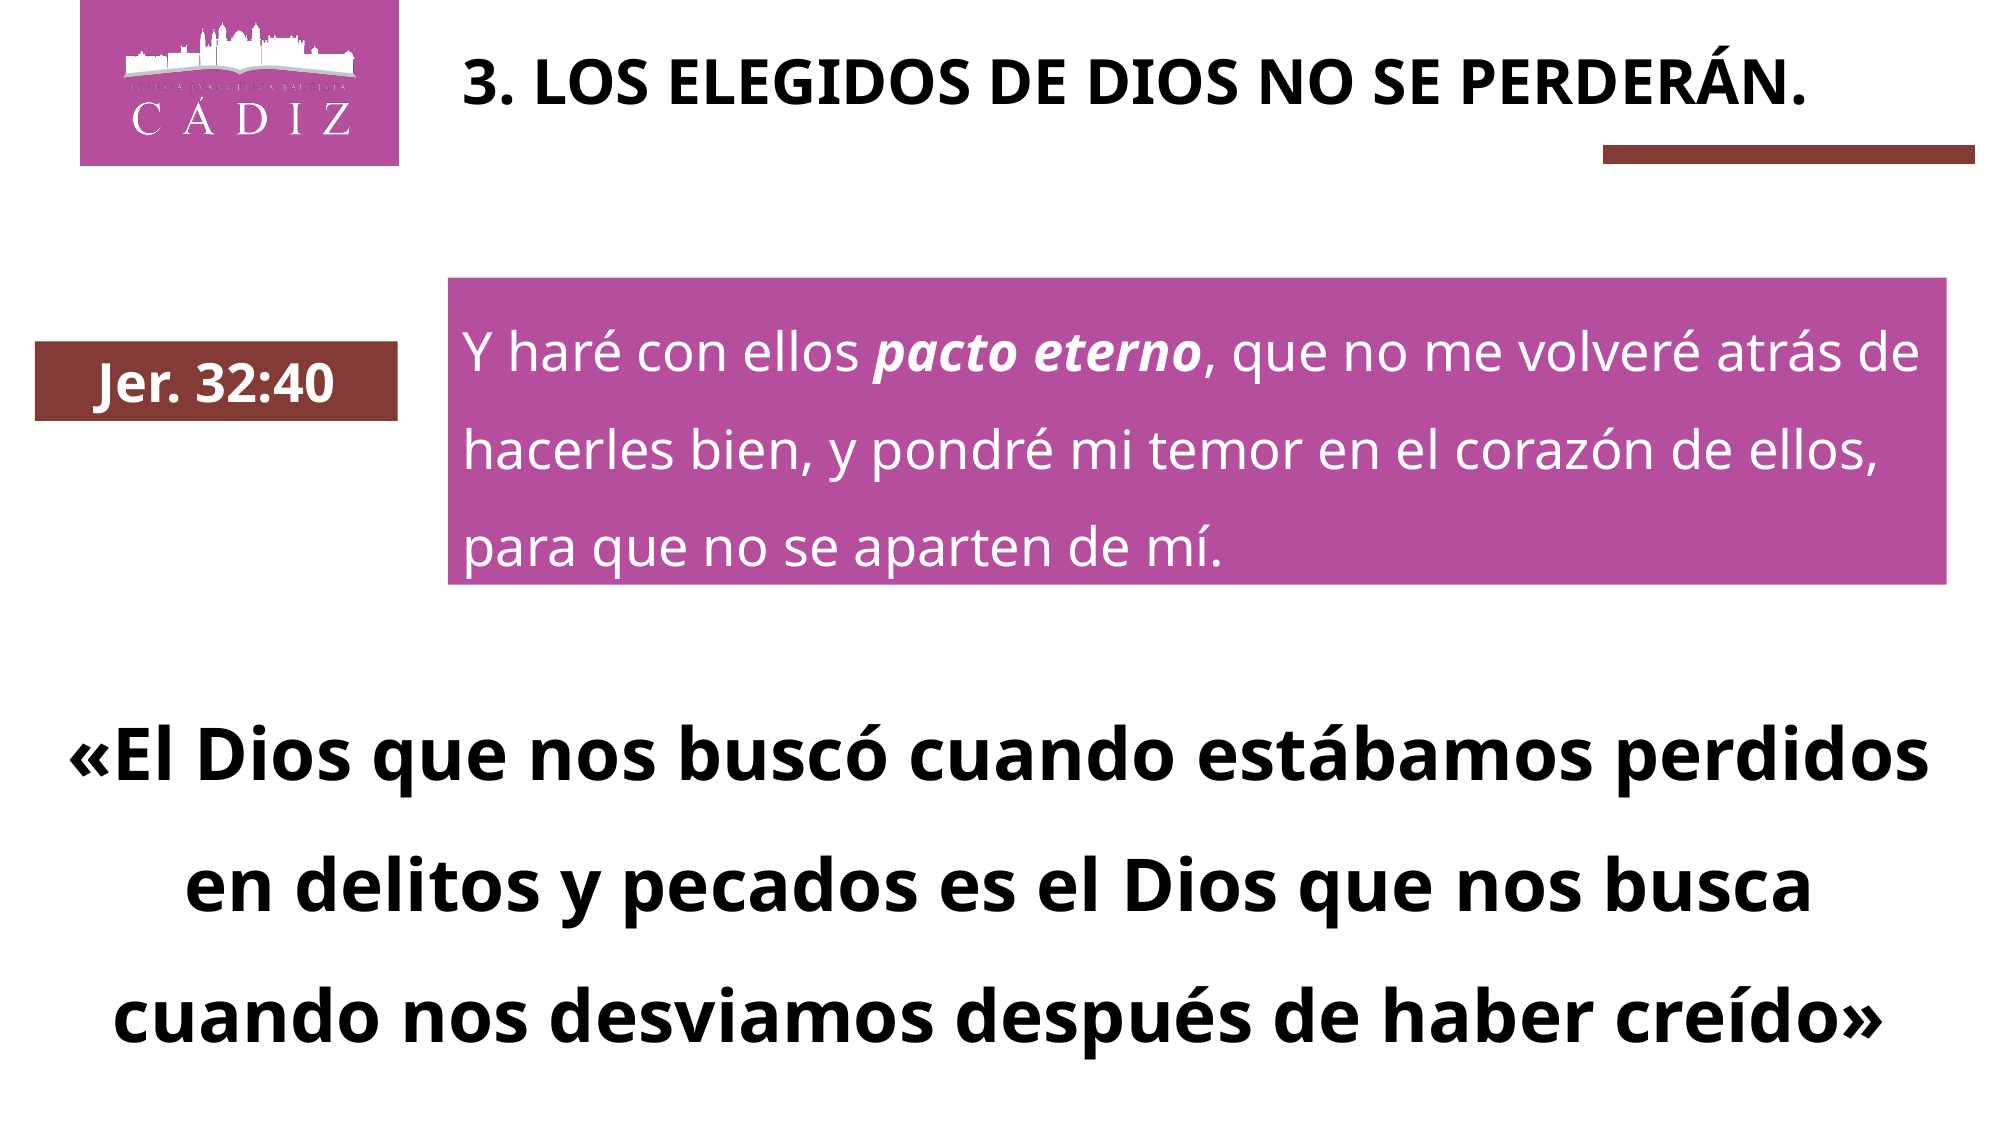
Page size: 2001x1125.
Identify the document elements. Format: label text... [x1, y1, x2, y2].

text_box 3. LOS ELEGIDOS DE DIOS NO SE PERDERÁN. [447, 34, 2000, 125]
picture [105, 11, 371, 159]
text_box «El Dios que nos buscó cuando estábamos perdidos en delitos y pecados es el Dios que nos busca cuando nos desviamos después de haber creído» [0, 655, 2000, 1065]
text_box Jer. 32:40 [34, 341, 398, 421]
text_box [1601, 143, 1977, 166]
text_box [80, 0, 399, 166]
text_box Y haré con ellos pacto eterno, que no me volveré atrás de hacerles bien, y pondré mi temor en el corazón de ellos, para que no se aparten de mí. [447, 277, 1947, 585]
